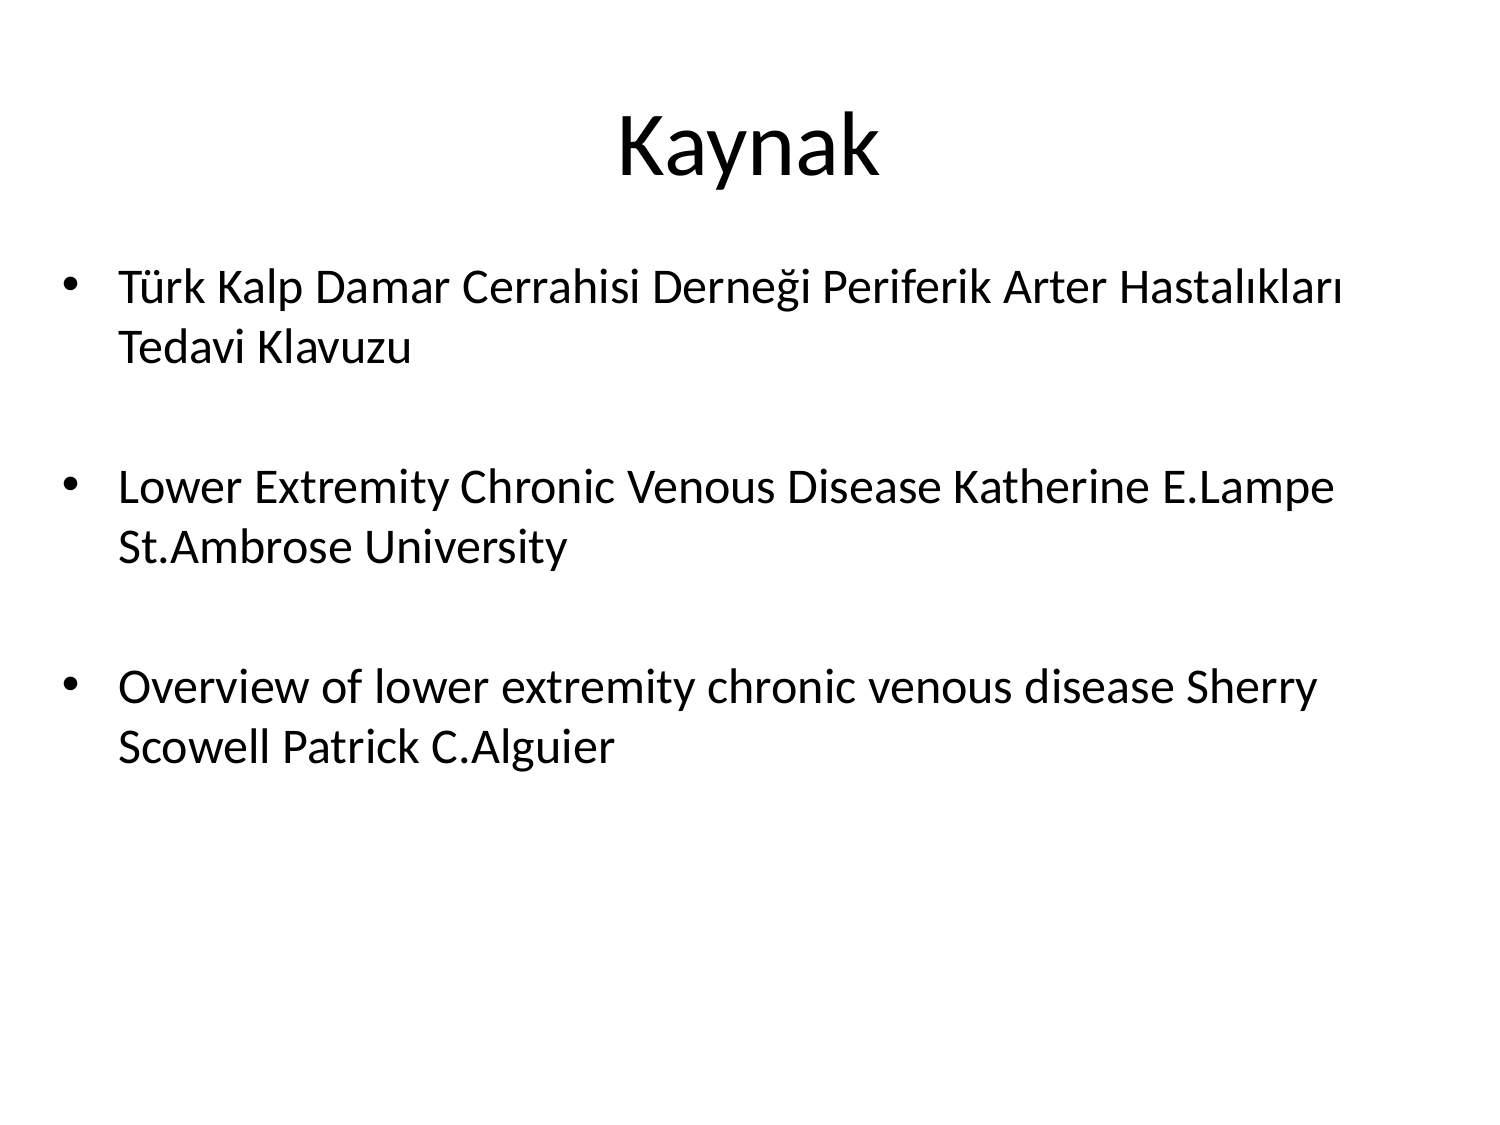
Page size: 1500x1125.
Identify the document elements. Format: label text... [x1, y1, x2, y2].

title Kaynak [75, 45, 1425, 233]
list Türk Kalp Damar Cerrahisi Derneği Periferik Arter Hastalıkları Tedavi Klavuzu Lower Extremity Chronic Venous Disease Katherine E.Lampe St.Ambrose University Overview of lower extremity chronic venous disease Sherry Scowell Patrick C.Alguier [46, 246, 1425, 1005]
